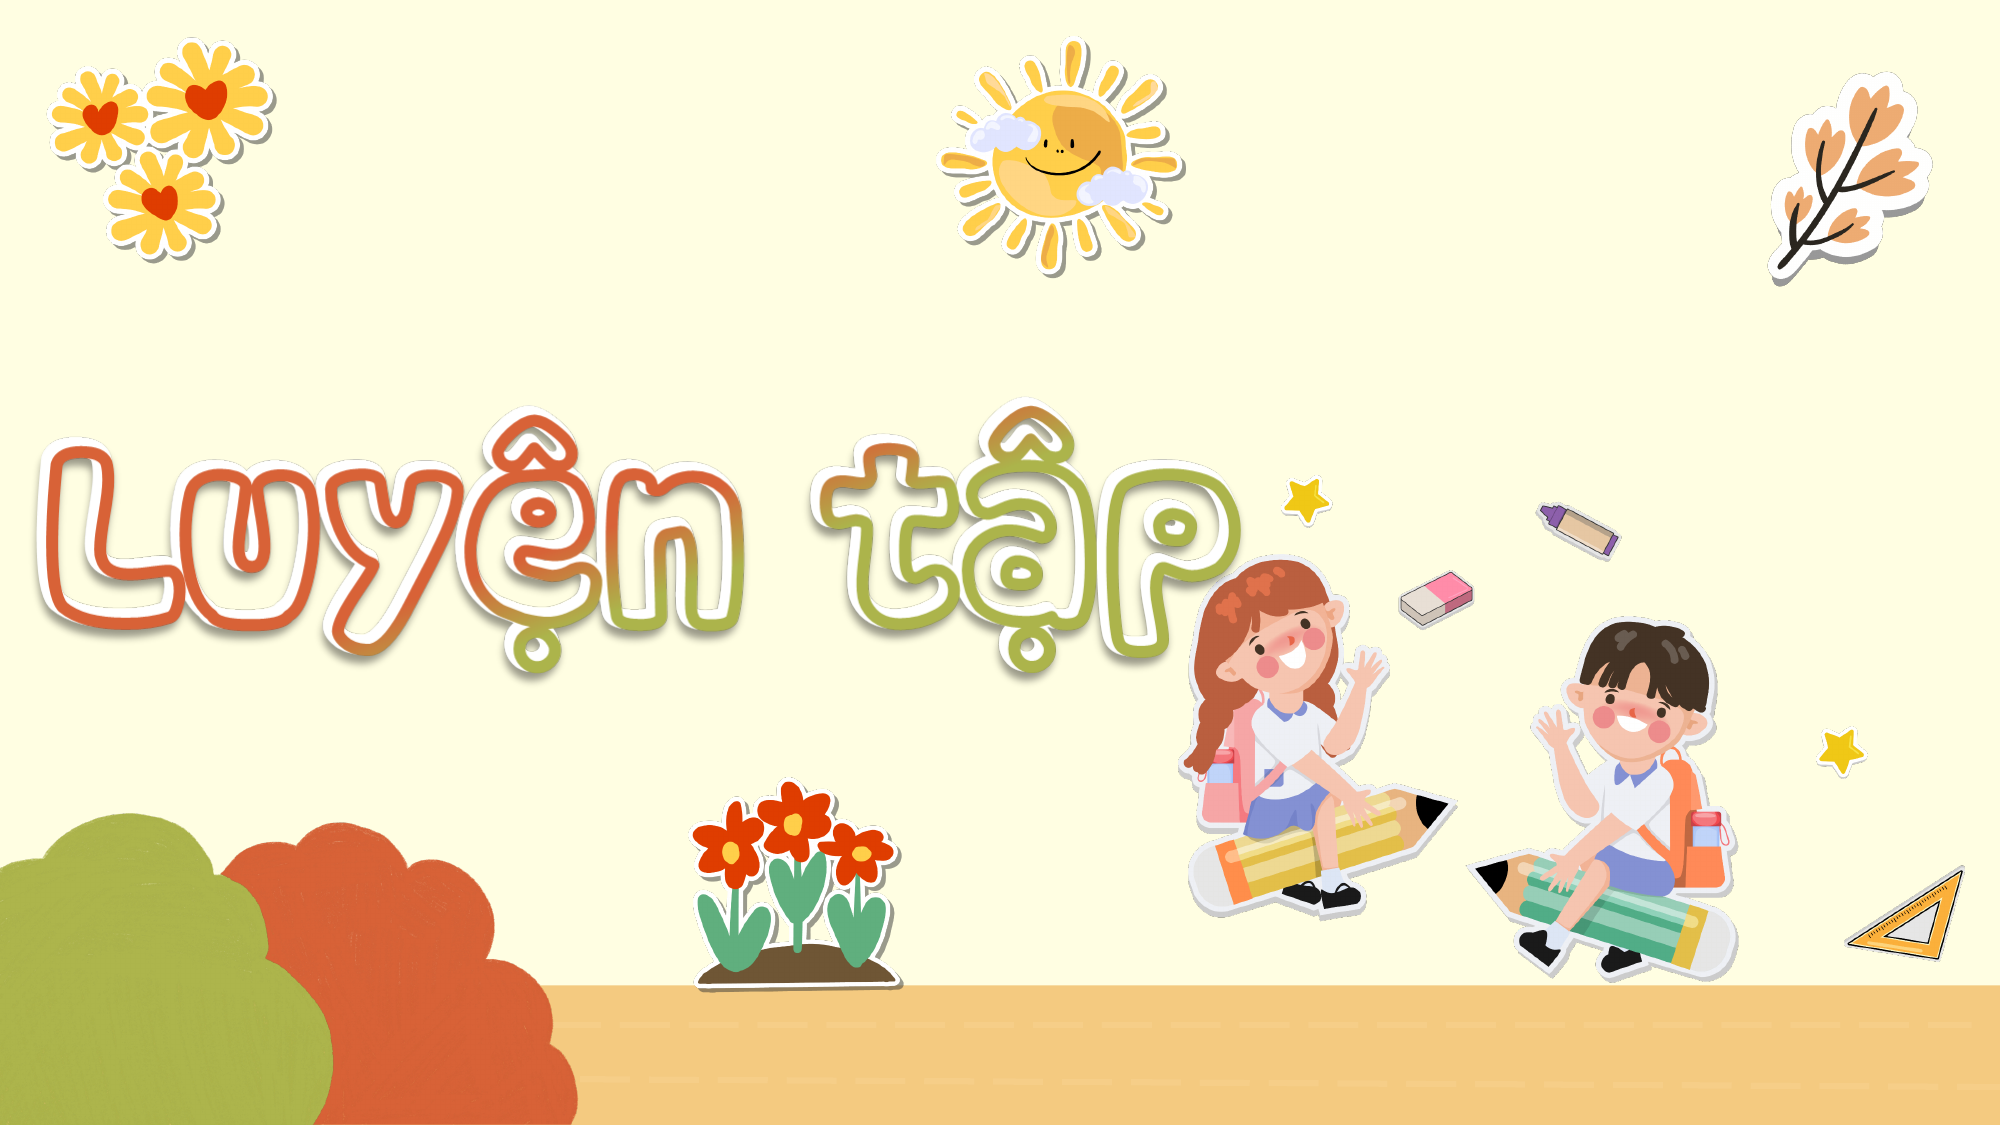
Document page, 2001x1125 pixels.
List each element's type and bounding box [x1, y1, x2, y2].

picture [1708, 49, 1982, 310]
picture [18, 12, 293, 291]
picture [0, 363, 1965, 1125]
picture [918, 32, 1192, 311]
